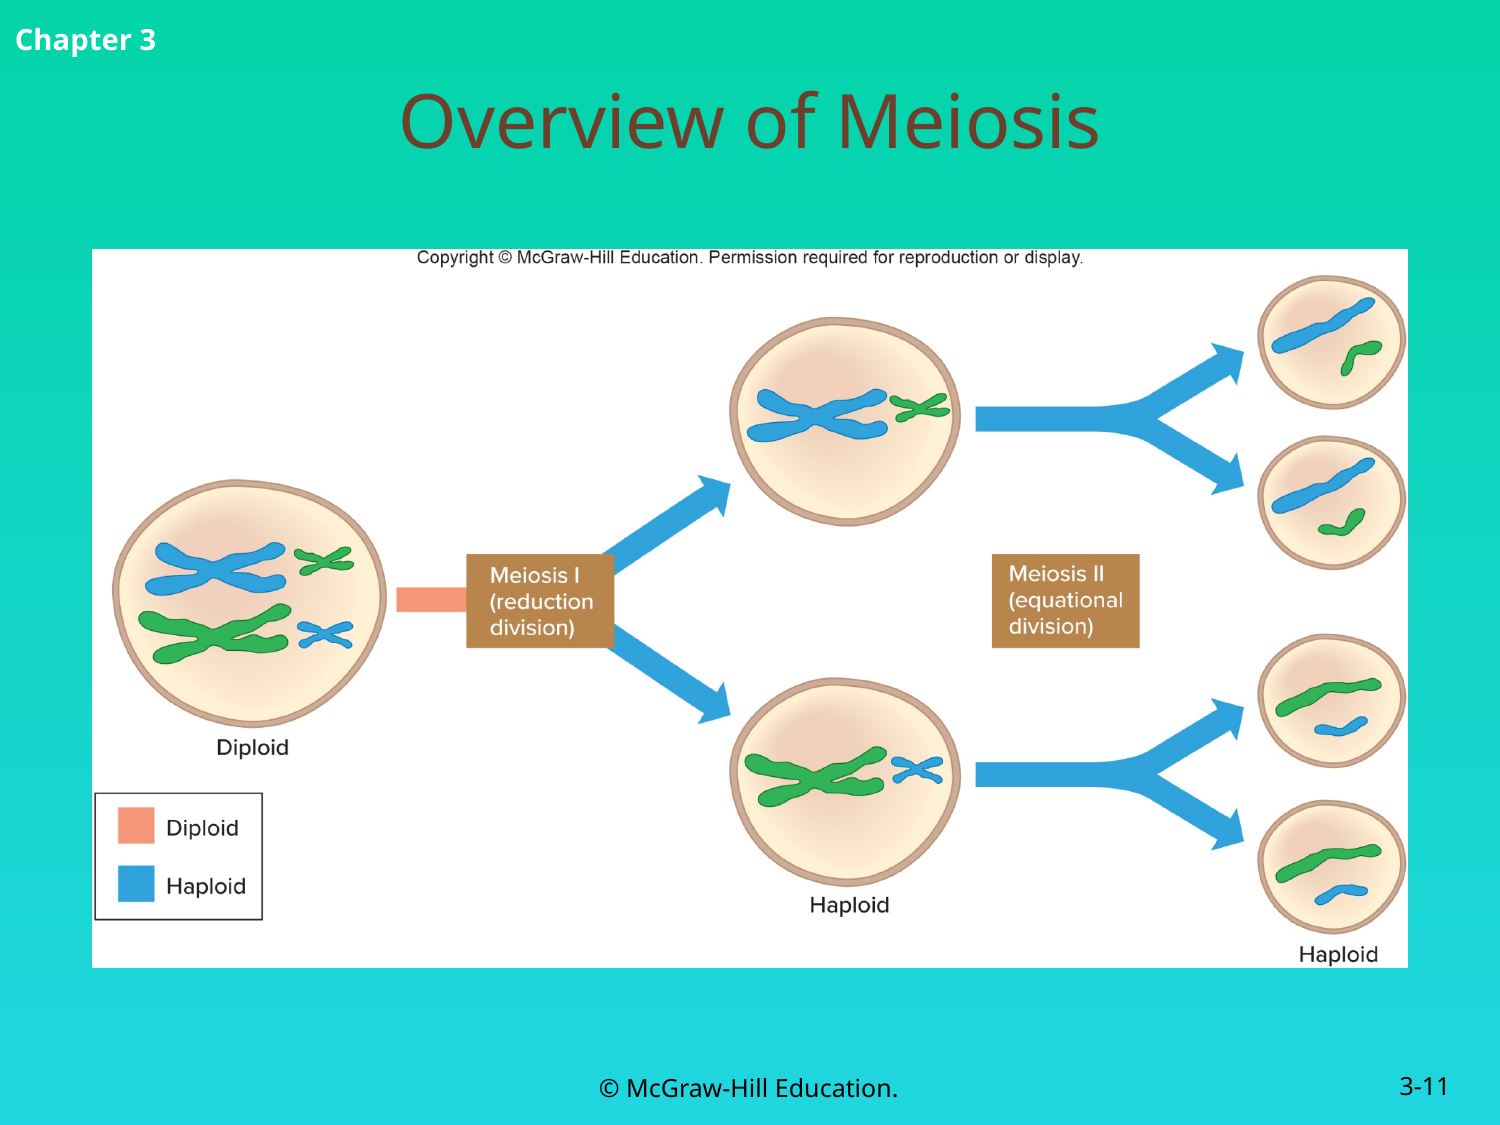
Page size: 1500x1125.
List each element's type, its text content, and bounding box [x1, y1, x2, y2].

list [92, 249, 1408, 968]
title Overview of Meiosis [25, 24, 1475, 213]
